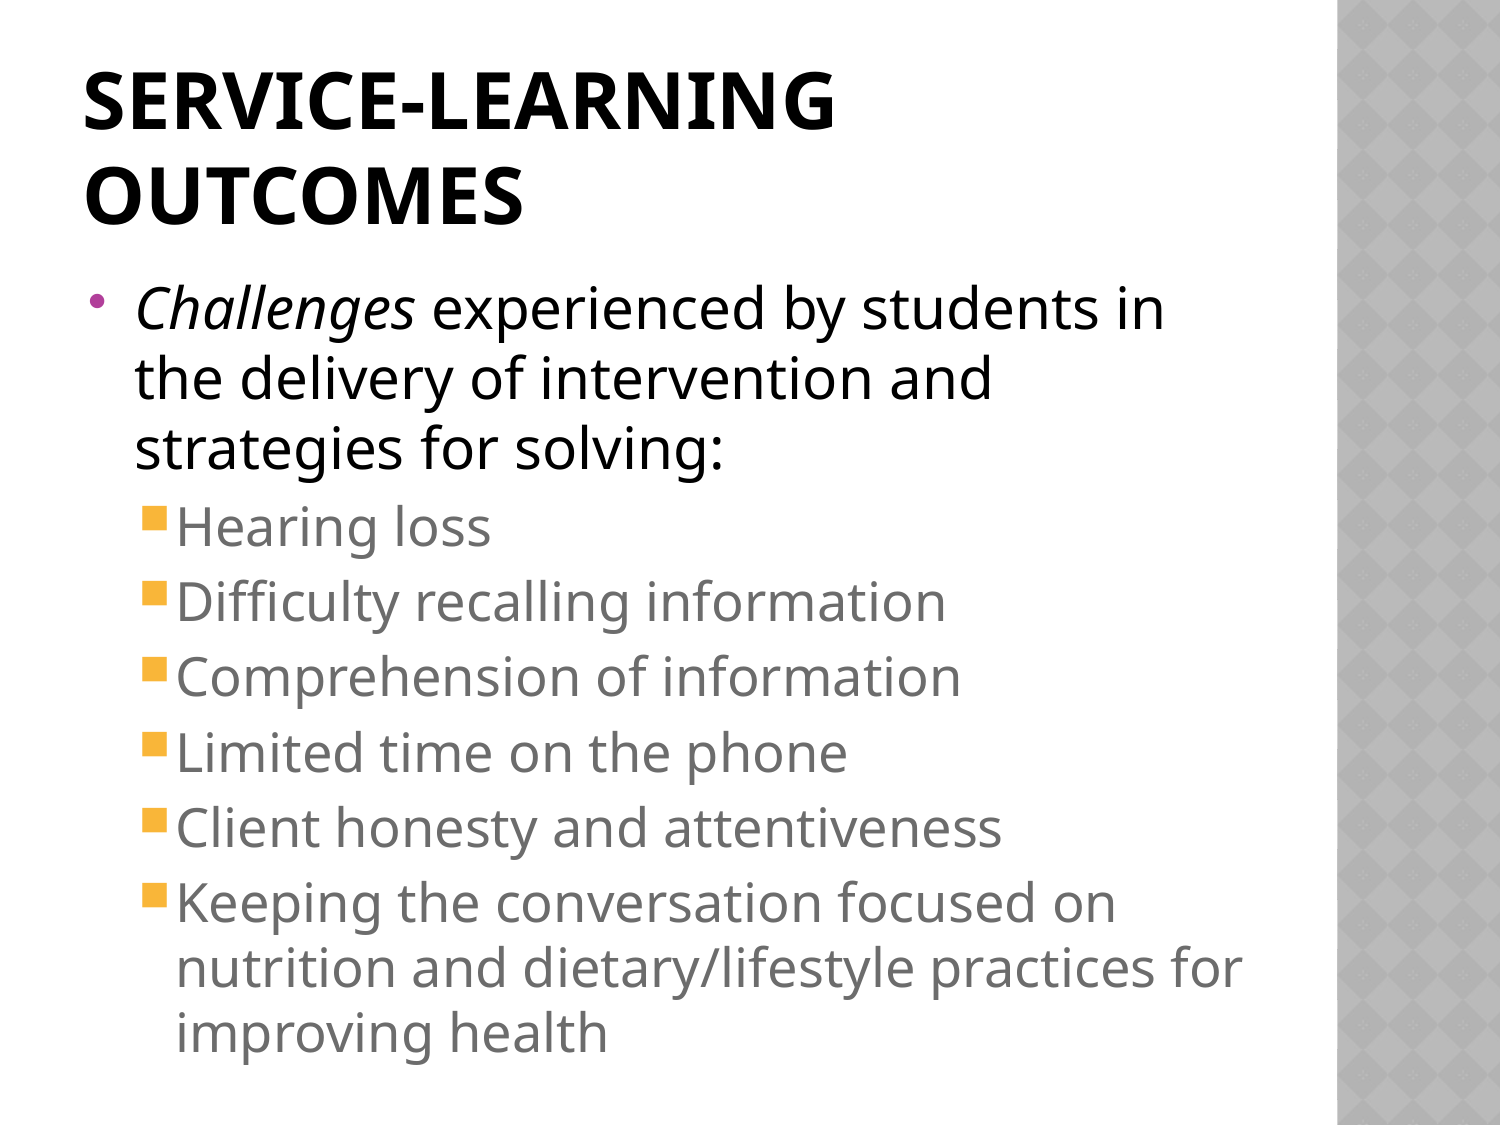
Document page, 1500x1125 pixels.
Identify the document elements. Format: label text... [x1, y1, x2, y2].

title Service-Learning Outcomes [75, 52, 1263, 240]
list Challenges experienced by students in the delivery of intervention and strategies for solving: Hearing loss Difficulty recalling information Comprehension of information Limited time on the phone Client honesty and attentiveness Keeping the conversation focused on nutrition and dietary/lifestyle practices for improving health [74, 263, 1263, 1060]
